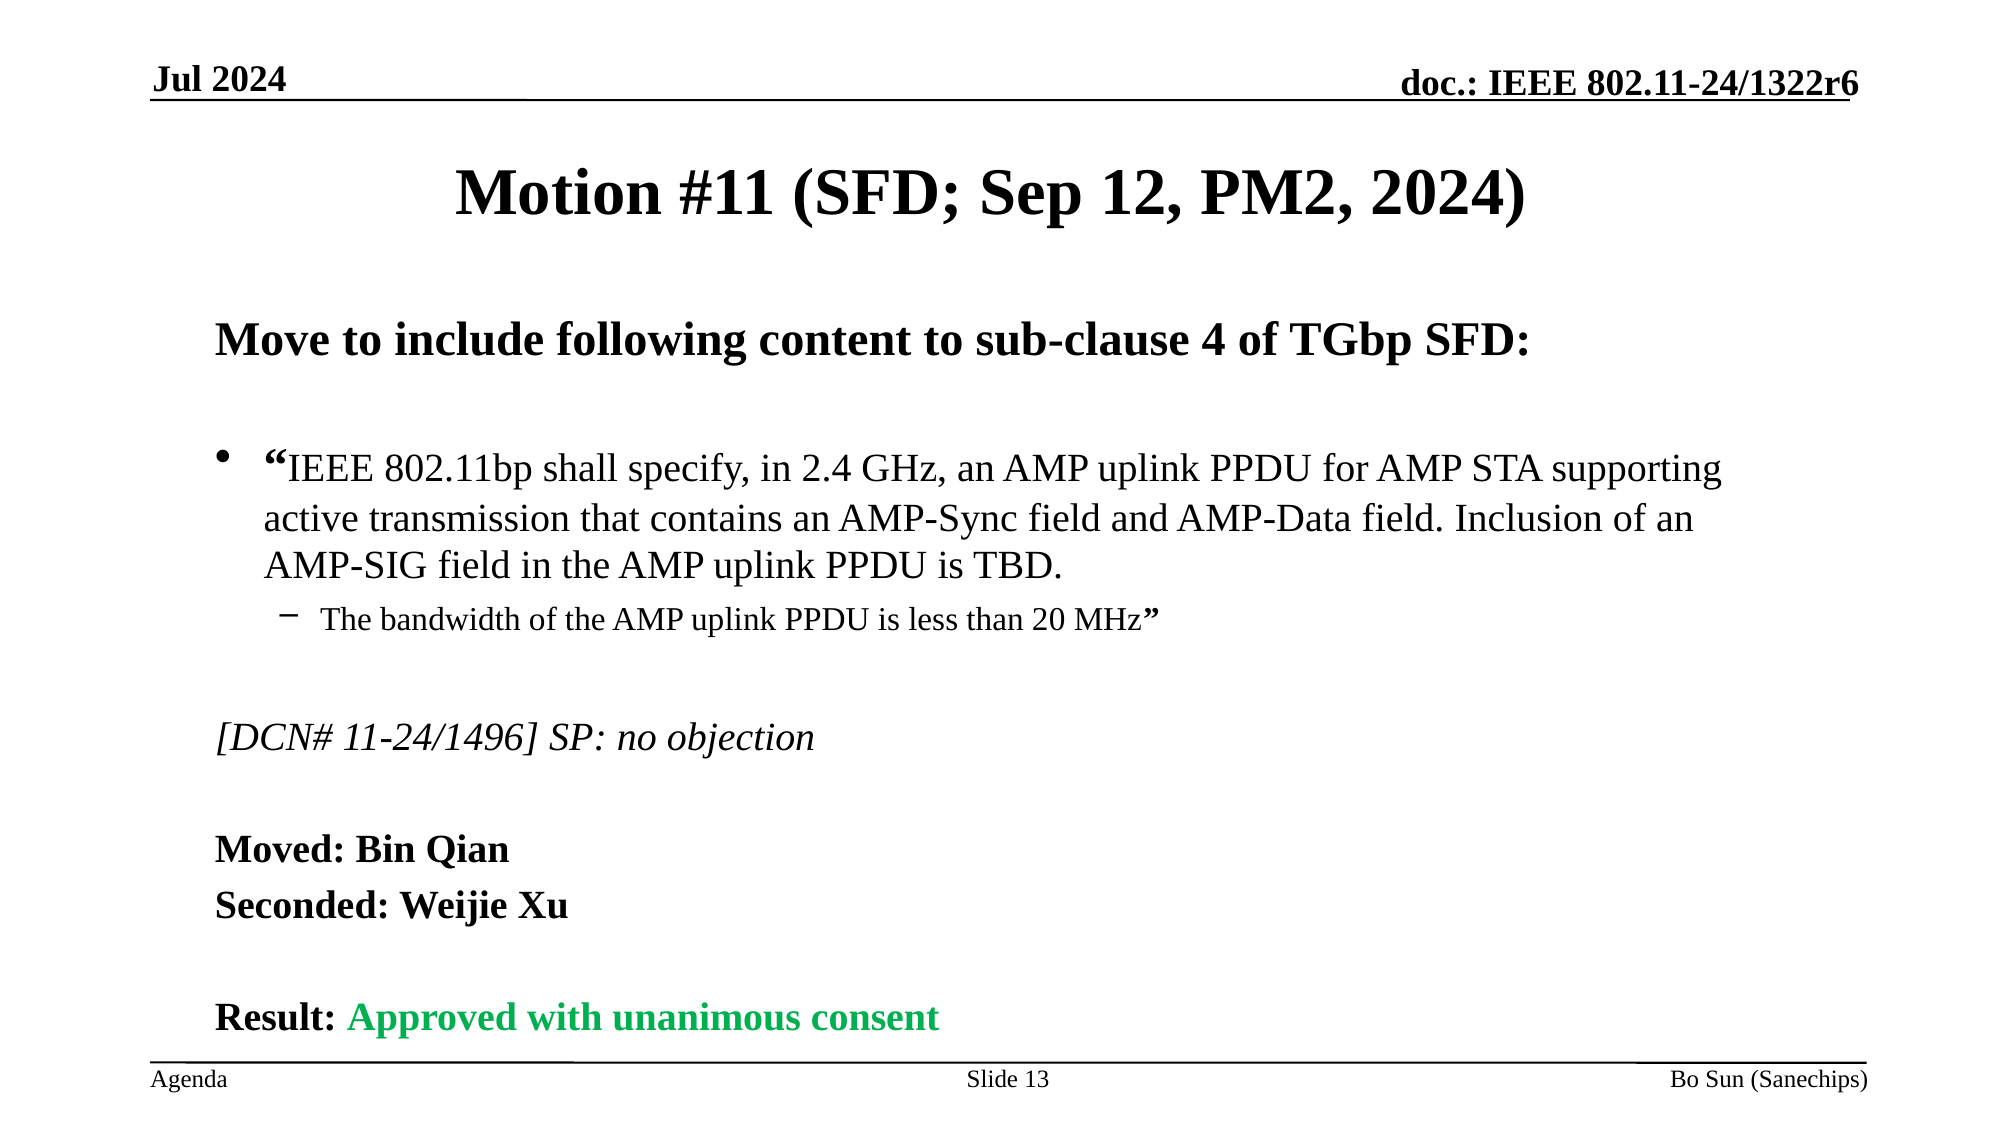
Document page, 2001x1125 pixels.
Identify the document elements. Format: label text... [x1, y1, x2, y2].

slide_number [152, 54, 563, 100]
text_box Motion #11 (SFD; Sep 12, PM2, 2024) [200, 100, 1800, 276]
text_box Move to include following content to sub-clause 4 of TGbp SFD: “IEEE 802.11bp shall specify, in 2.4 GHz, an AMP uplink PPDU for AMP STA supporting active transmission that contains an AMP-Sync field and AMP-Data field. Inclusion of an AMP-SIG field in the AMP uplink PPDU is TBD. The bandwidth of the AMP uplink PPDU is less than 20 MHz” [DCN# 11-24/1496] SP: no objection Moved: Bin Qian Seconded: Weijie Xu Result: Approved with unanimous consent [200, 299, 1800, 1050]
slide_number Slide 13 [949, 1061, 1067, 1123]
footer Bo Sun (Sanechips) [1171, 1061, 1869, 1093]
